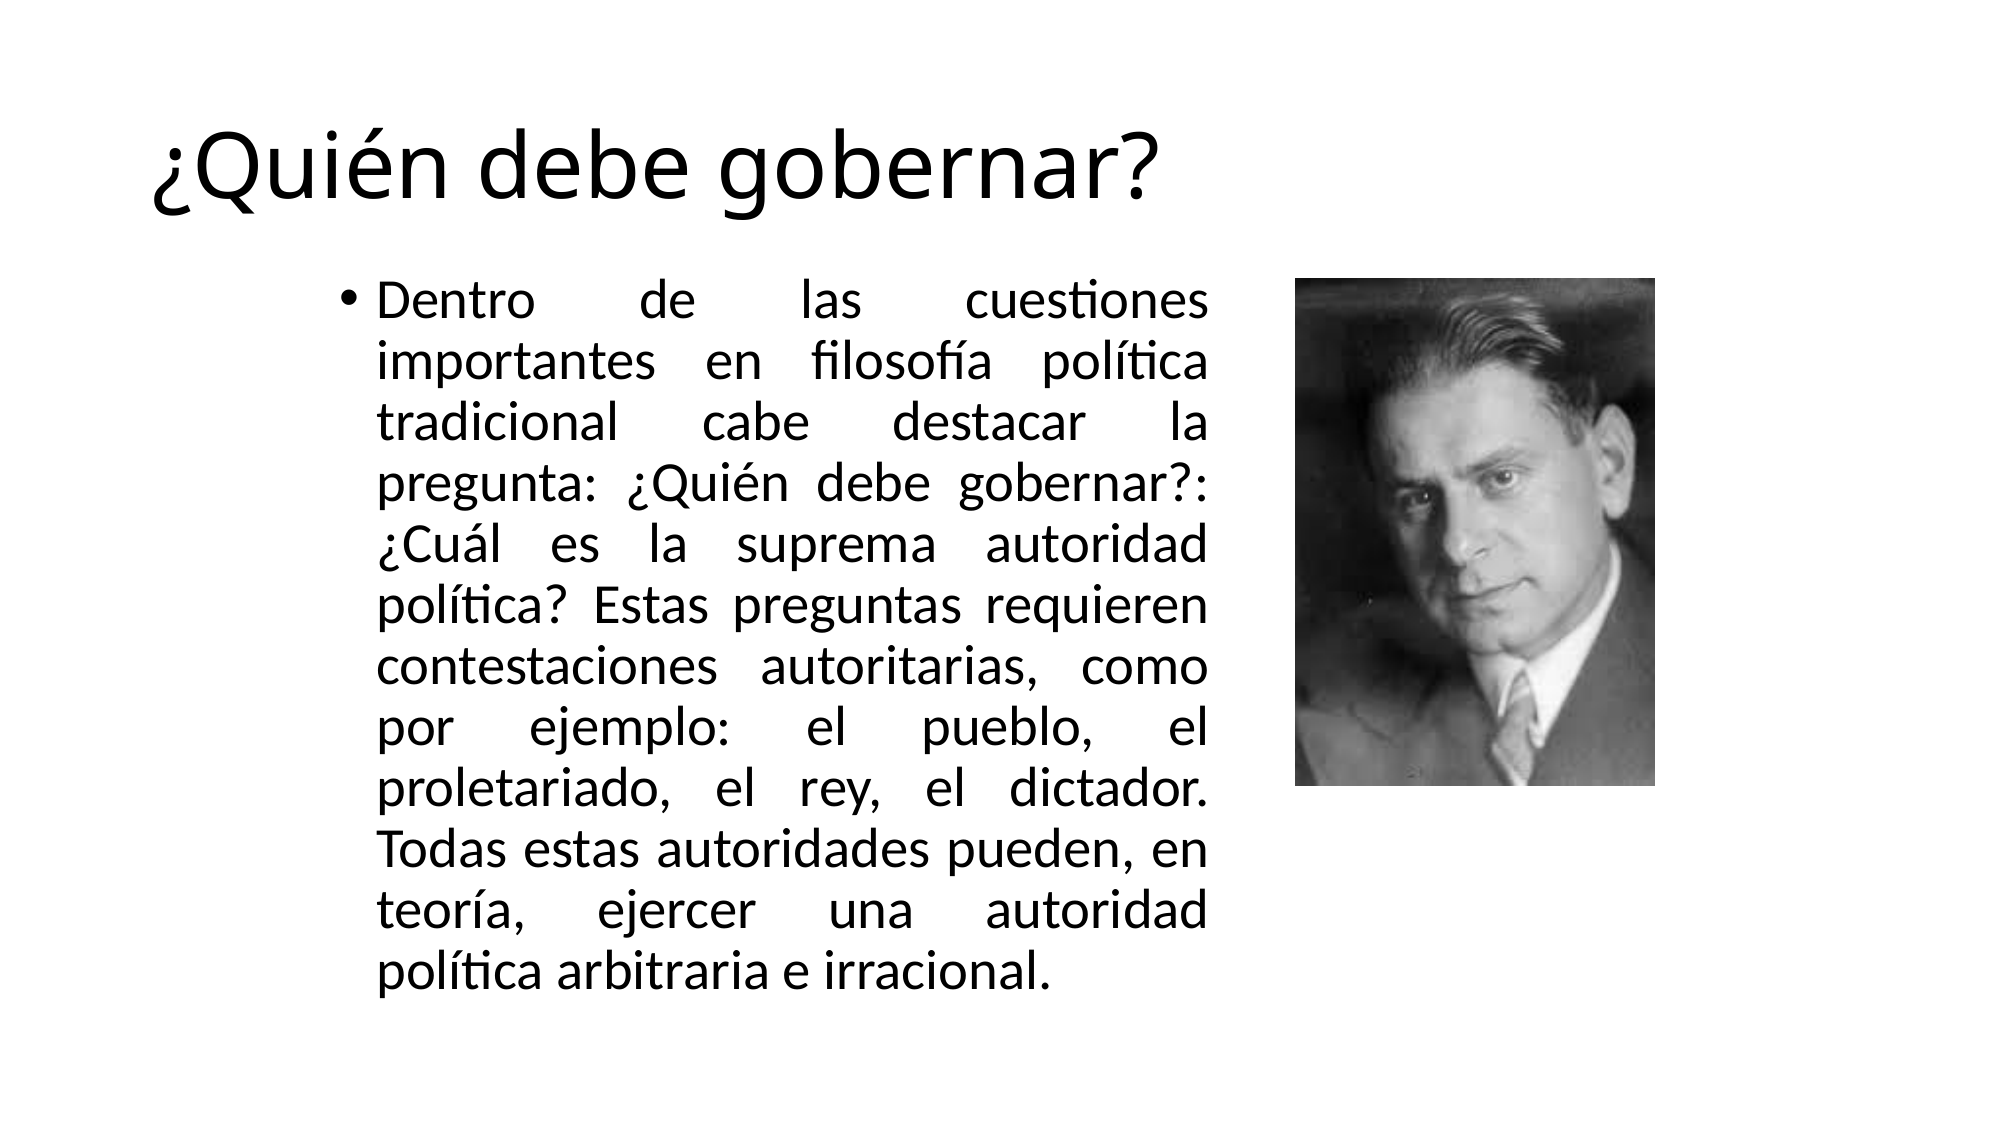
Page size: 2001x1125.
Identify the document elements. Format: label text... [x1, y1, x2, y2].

title ¿Quién debe gobernar? [137, 59, 1863, 278]
list Dentro de las cuestiones importantes en filosofía política tradicional cabe destacar la pregunta: ¿Quién debe gobernar?: ¿Cuál es la suprema autoridad política? Estas preguntas requieren contestaciones autoritarias, como por ejemplo: el pueblo, el proletariado, el rey, el dictador. Todas estas autoridades pueden, en teoría, ejercer una autoridad política arbitraria e irracional. [324, 262, 1225, 1012]
picture [1295, 278, 1655, 786]
